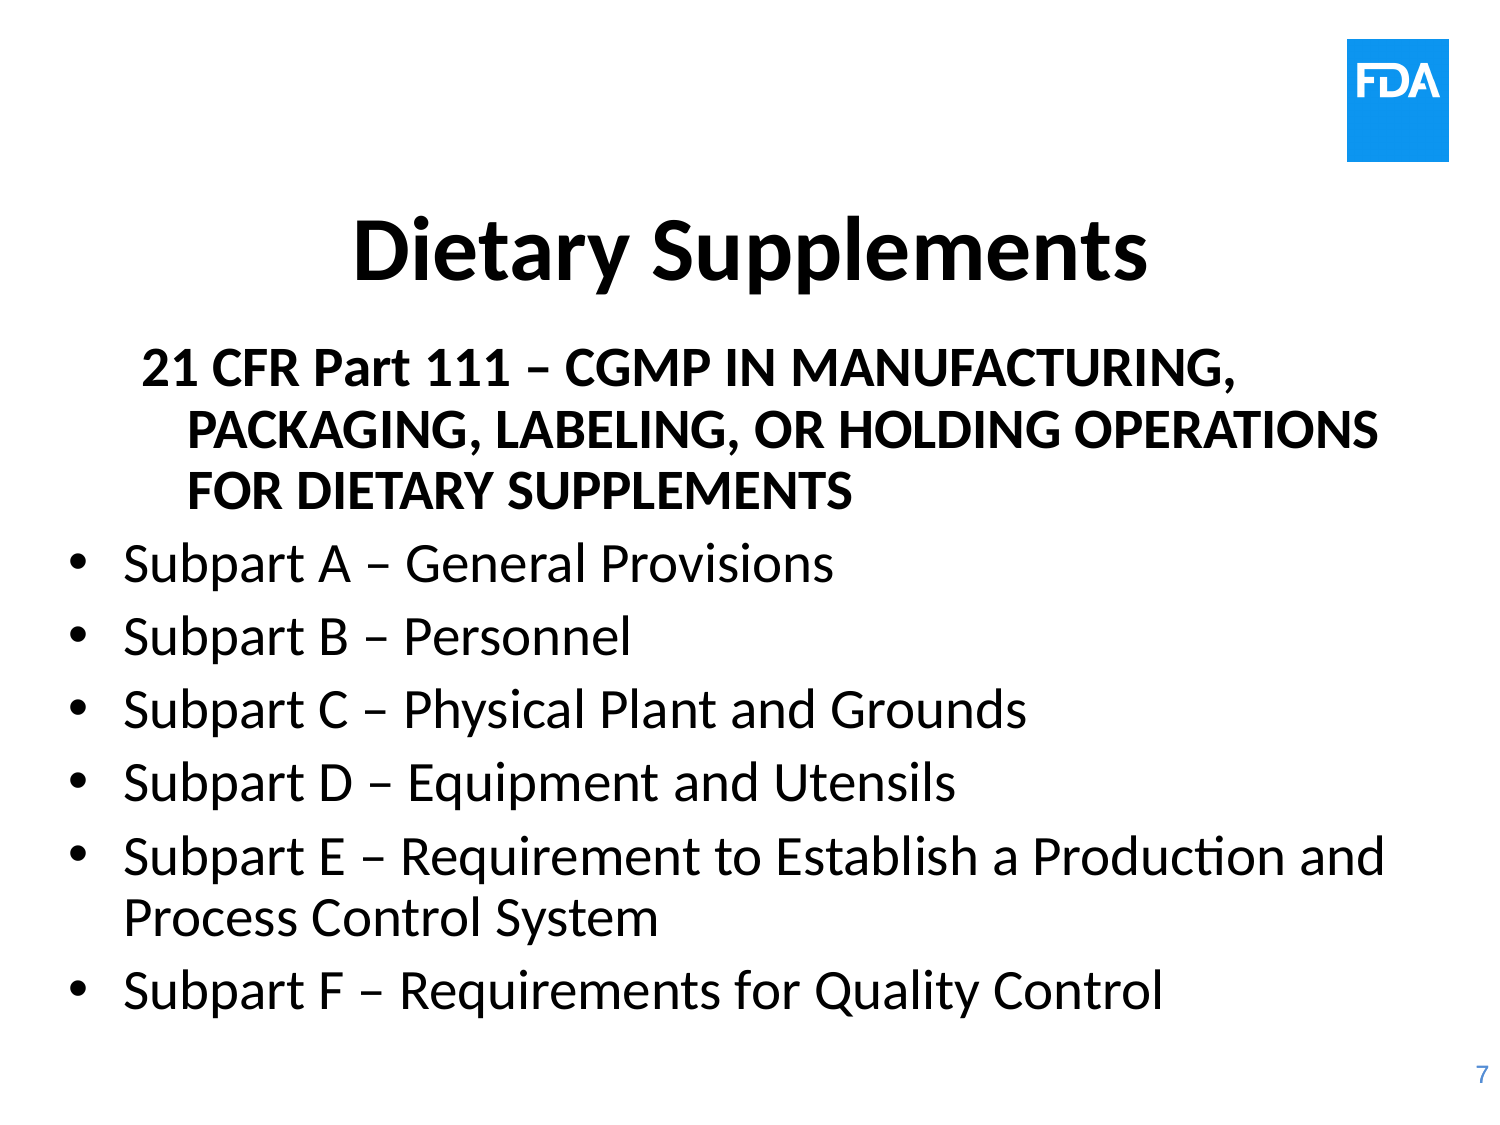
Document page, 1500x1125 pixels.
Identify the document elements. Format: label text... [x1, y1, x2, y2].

picture [1347, 39, 1449, 162]
list 21 CFR Part 111 – CGMP IN MANUFACTURING, PACKAGING, LABELING, OR HOLDING OPERATIONS FOR DIETARY SUPPLEMENTS Subpart A – General Provisions Subpart B – Personnel Subpart C – Physical Plant and Grounds Subpart D – Equipment and Utensils Subpart E – Requirement to Establish a Production and Process Control System Subpart F – Requirements for Quality Control [53, 329, 1449, 1033]
title Dietary Supplements [53, 167, 1449, 320]
